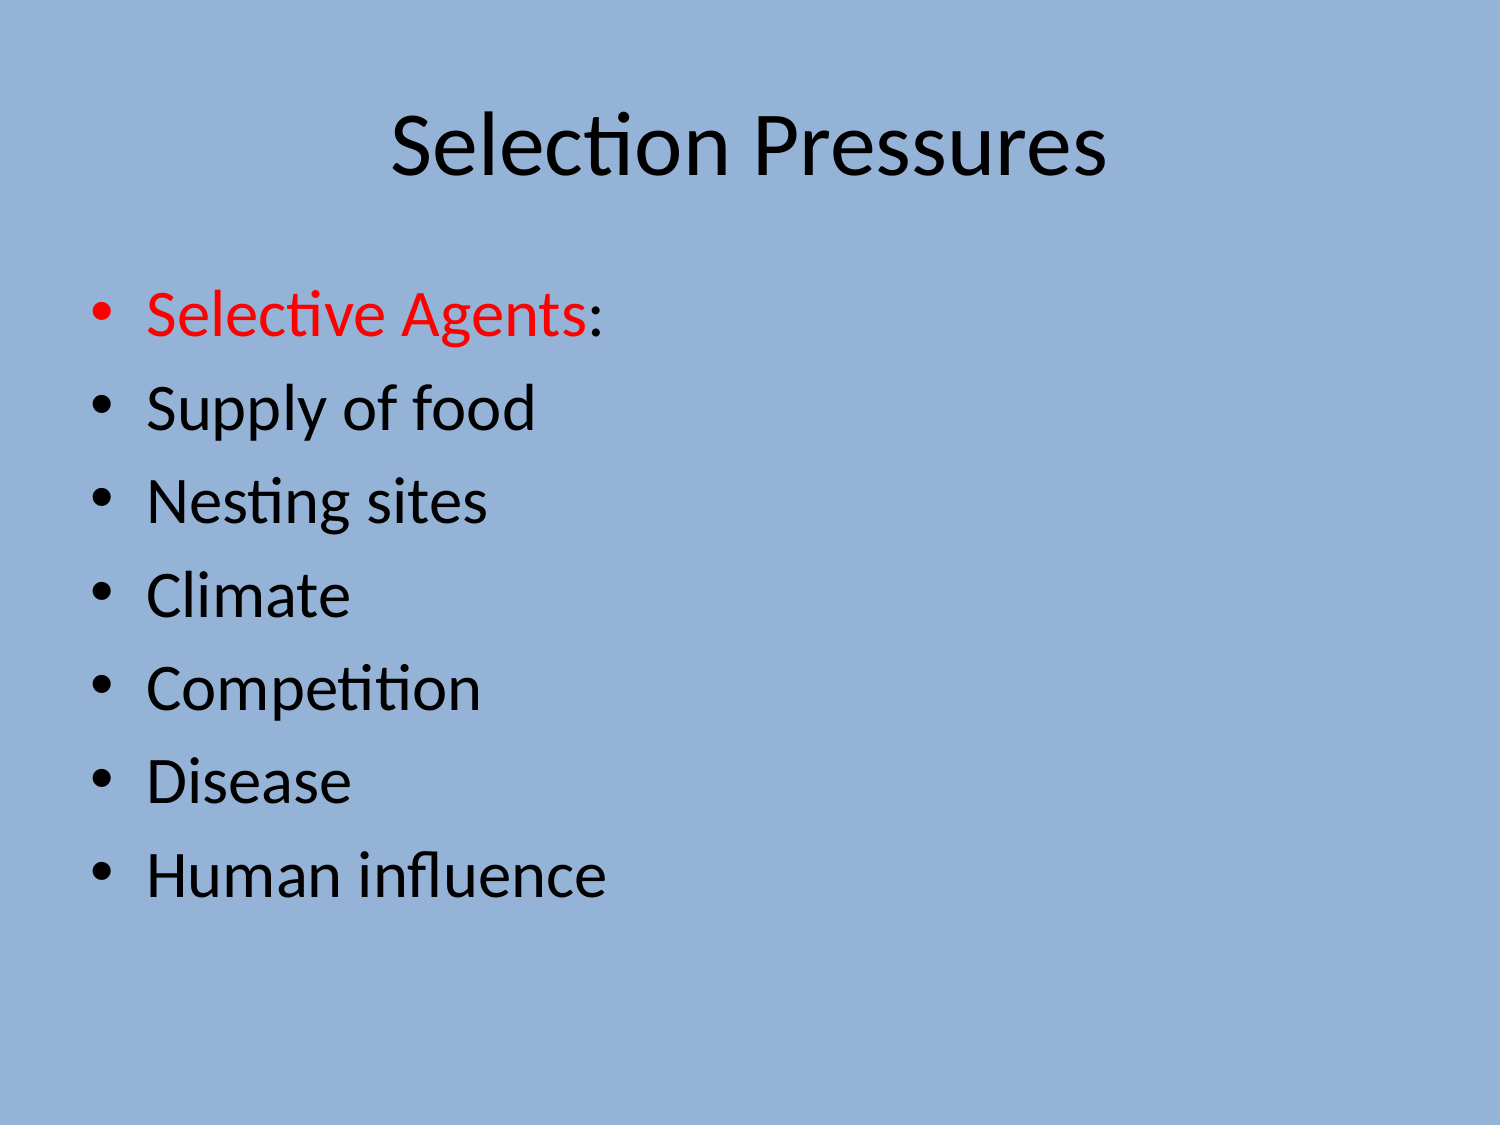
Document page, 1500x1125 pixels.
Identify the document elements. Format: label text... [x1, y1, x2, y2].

title Selection Pressures [75, 45, 1425, 233]
list Selective Agents: Supply of food Nesting sites Climate Competition Disease Human influence [75, 262, 1425, 1005]
